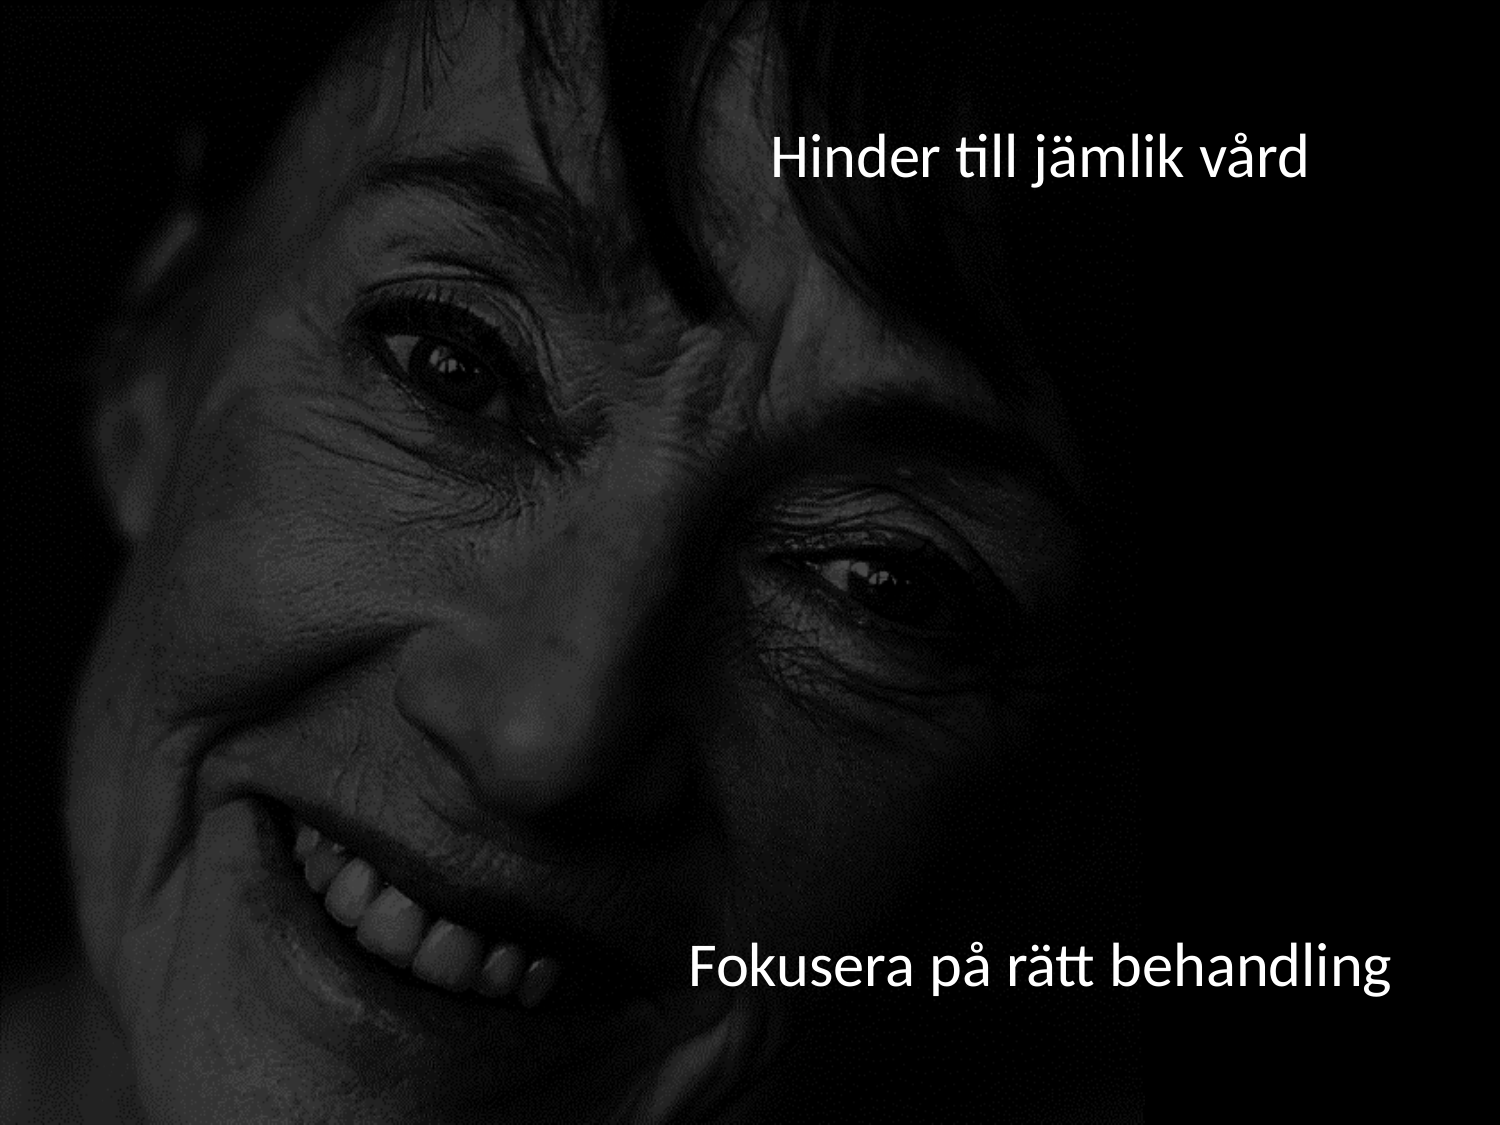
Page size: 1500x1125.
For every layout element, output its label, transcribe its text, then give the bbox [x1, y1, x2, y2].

text_box Fokusera på rätt behandling [1150, 917, 1442, 1009]
picture [0, 0, 1145, 1125]
text_box Hinder till jämlik vård [1150, 107, 1442, 200]
